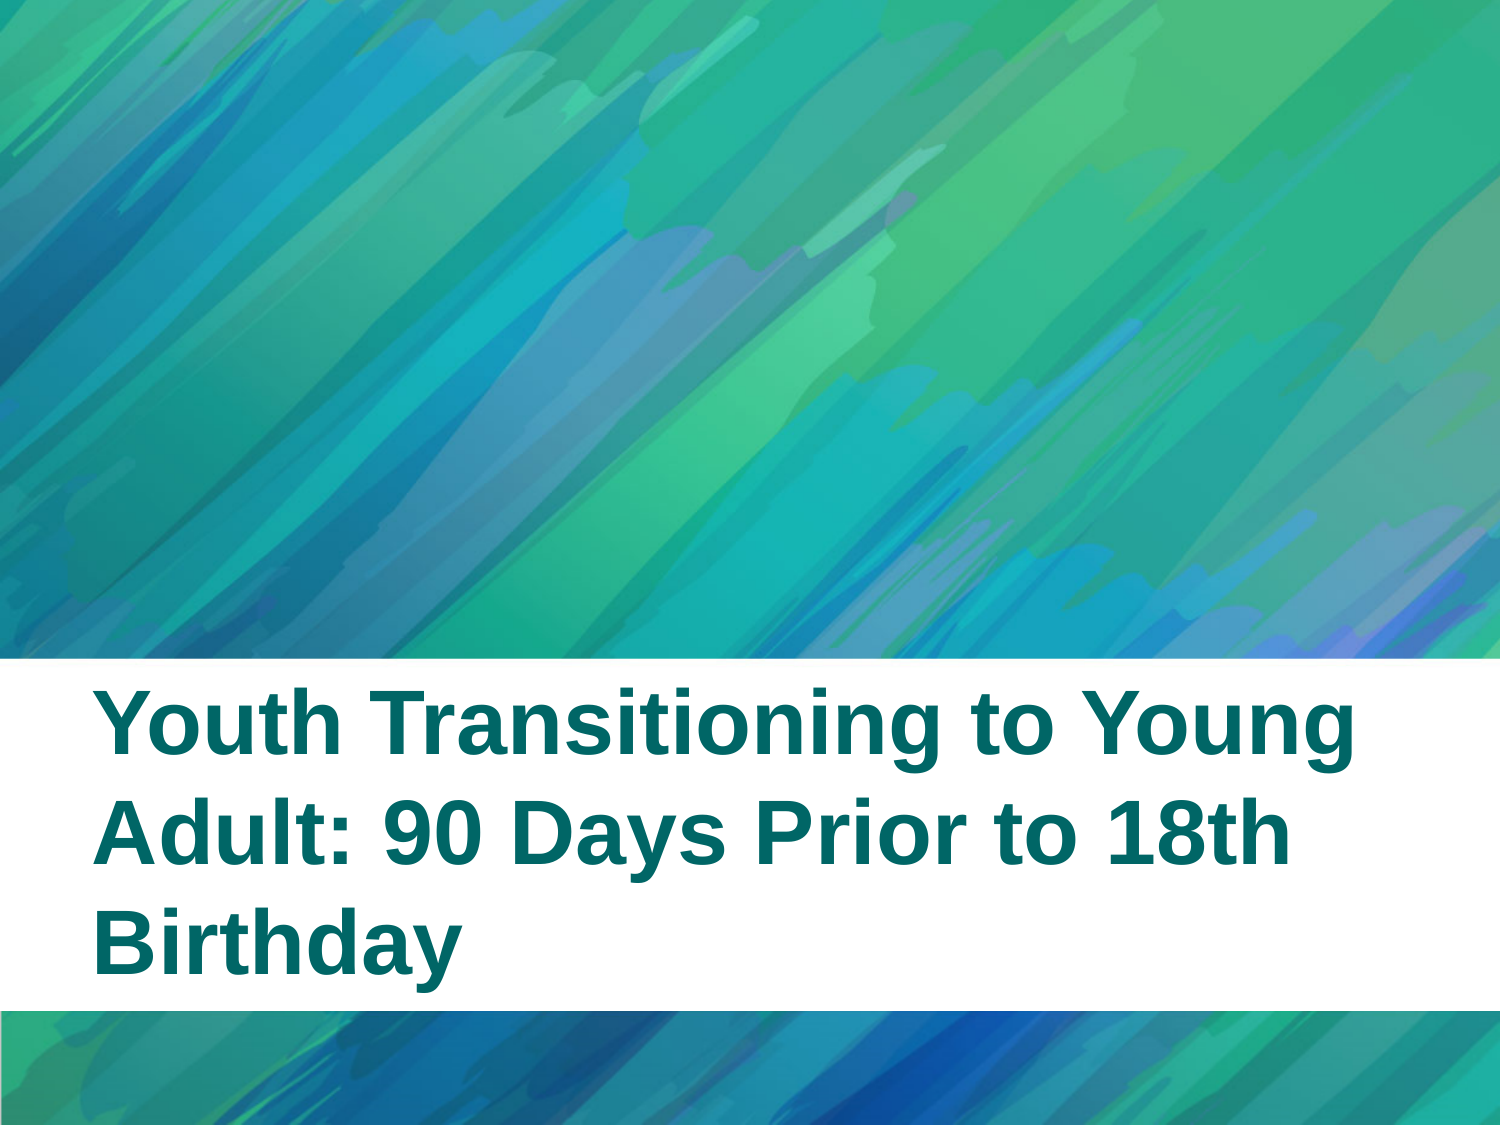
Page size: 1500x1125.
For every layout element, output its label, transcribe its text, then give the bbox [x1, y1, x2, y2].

picture [0, 0, 1500, 1125]
title Youth Transitioning to Young Adult: 90 Days Prior to 18th Birthday [76, 774, 1424, 882]
